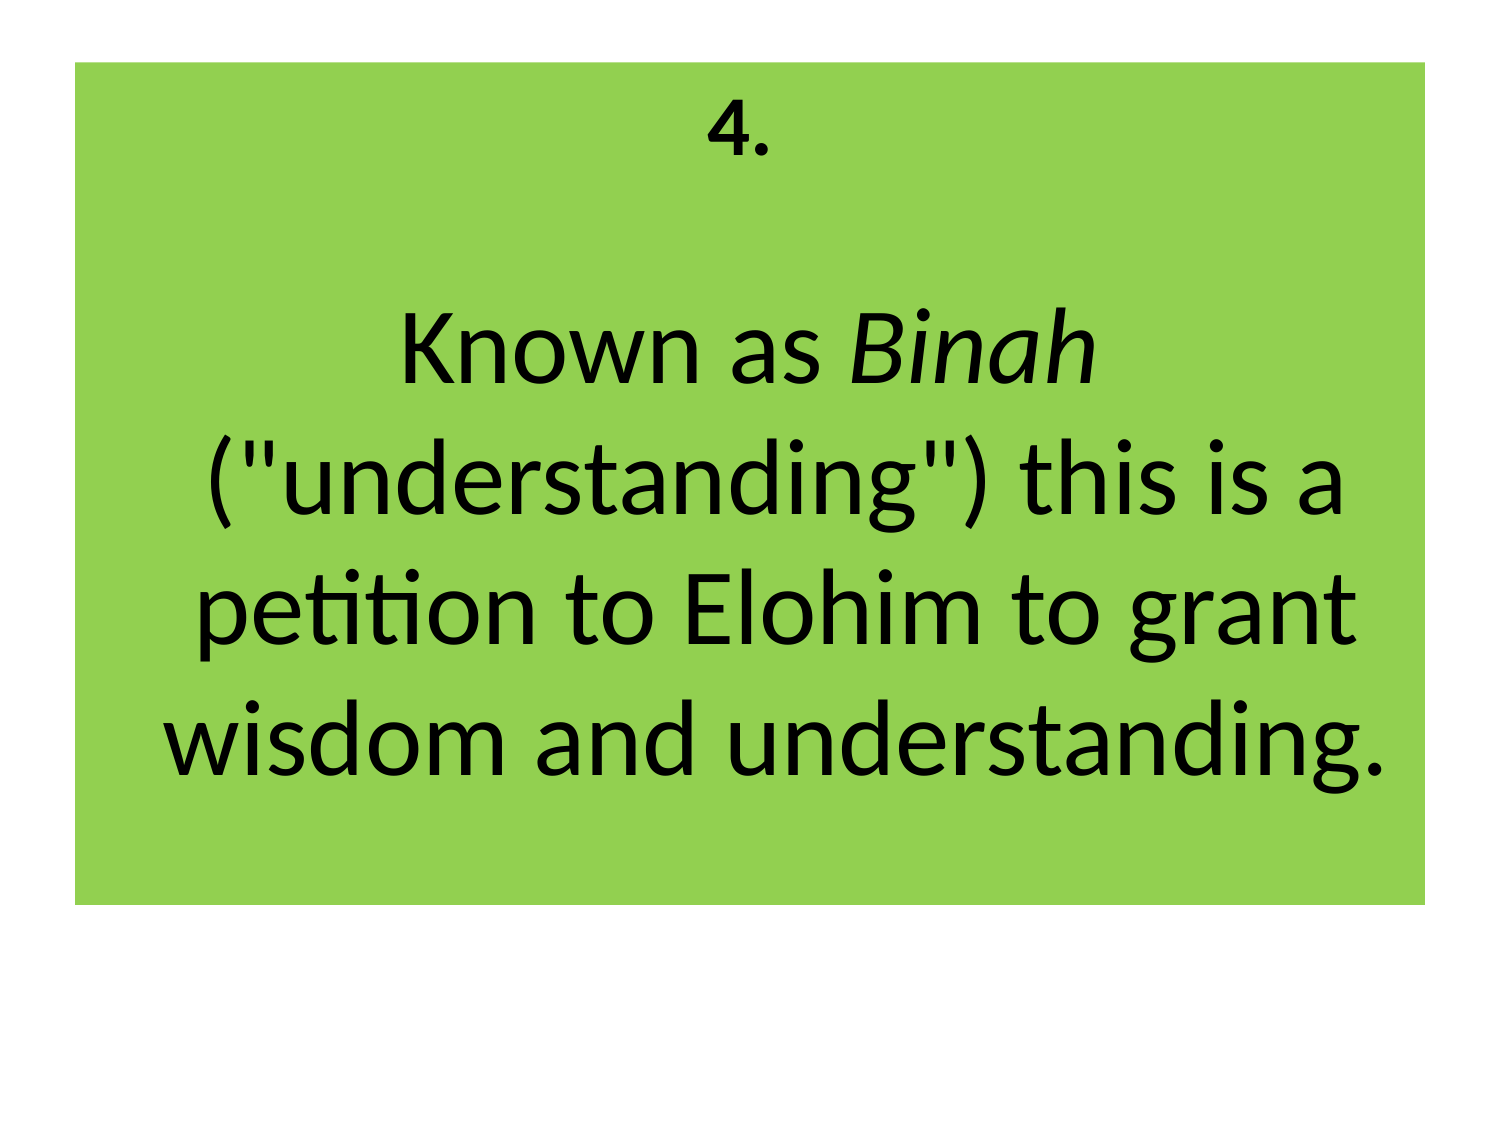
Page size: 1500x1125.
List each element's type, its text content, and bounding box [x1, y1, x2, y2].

list 4. Known as Binah ("understanding") this is a petition to Elohim to grant wisdom and understanding. [75, 62, 1425, 905]
